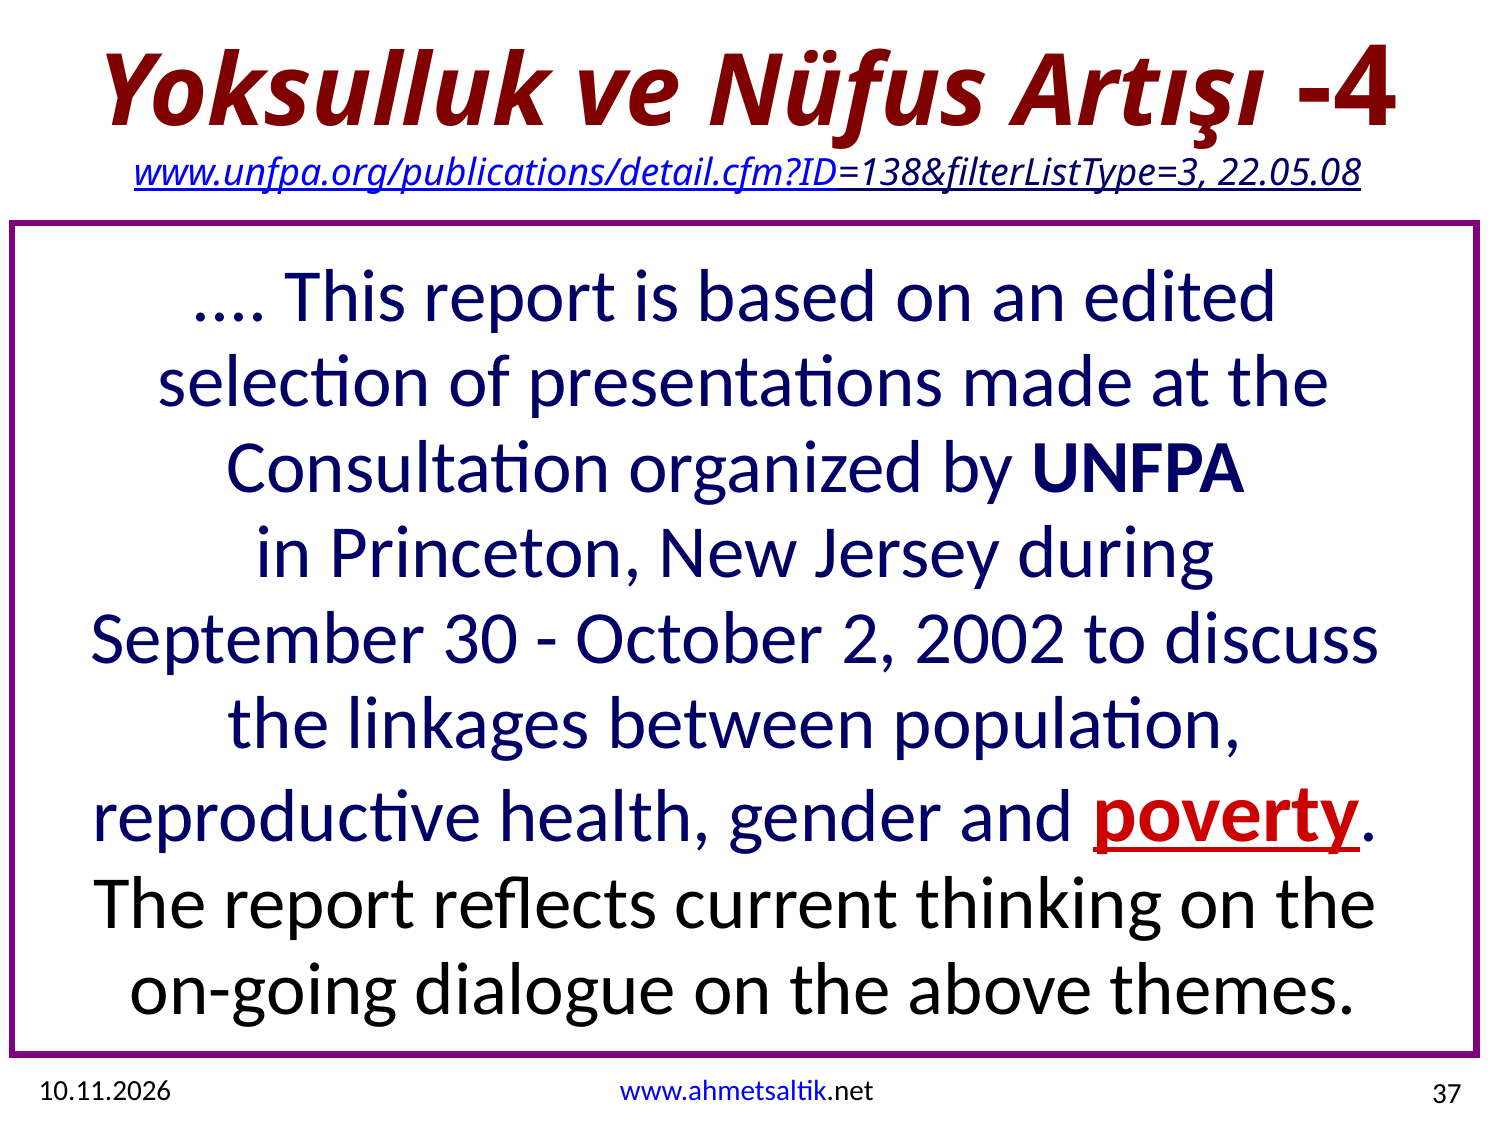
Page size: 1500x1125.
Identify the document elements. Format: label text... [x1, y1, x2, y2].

footer www.ahmetsaltik.net [512, 1051, 988, 1125]
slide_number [23, 1051, 336, 1125]
slide_number 37 [1164, 1054, 1477, 1125]
subtitle .... This report is based on an edited selection of presentations made at the Consultation organized by UNFPA in Princeton, New Jersey during September 30 - October 2, 2002 to discuss the linkages between population, reproductive health, gender and poverty. The report reflects current thinking on the on-going dialogue on the above themes. [11, 222, 1477, 1055]
title Yoksulluk ve Nüfus Artışı -4 www.unfpa.org/publications/detail.cfm?ID=138&filterListType=3, 22.05.08 [18, 23, 1477, 188]
